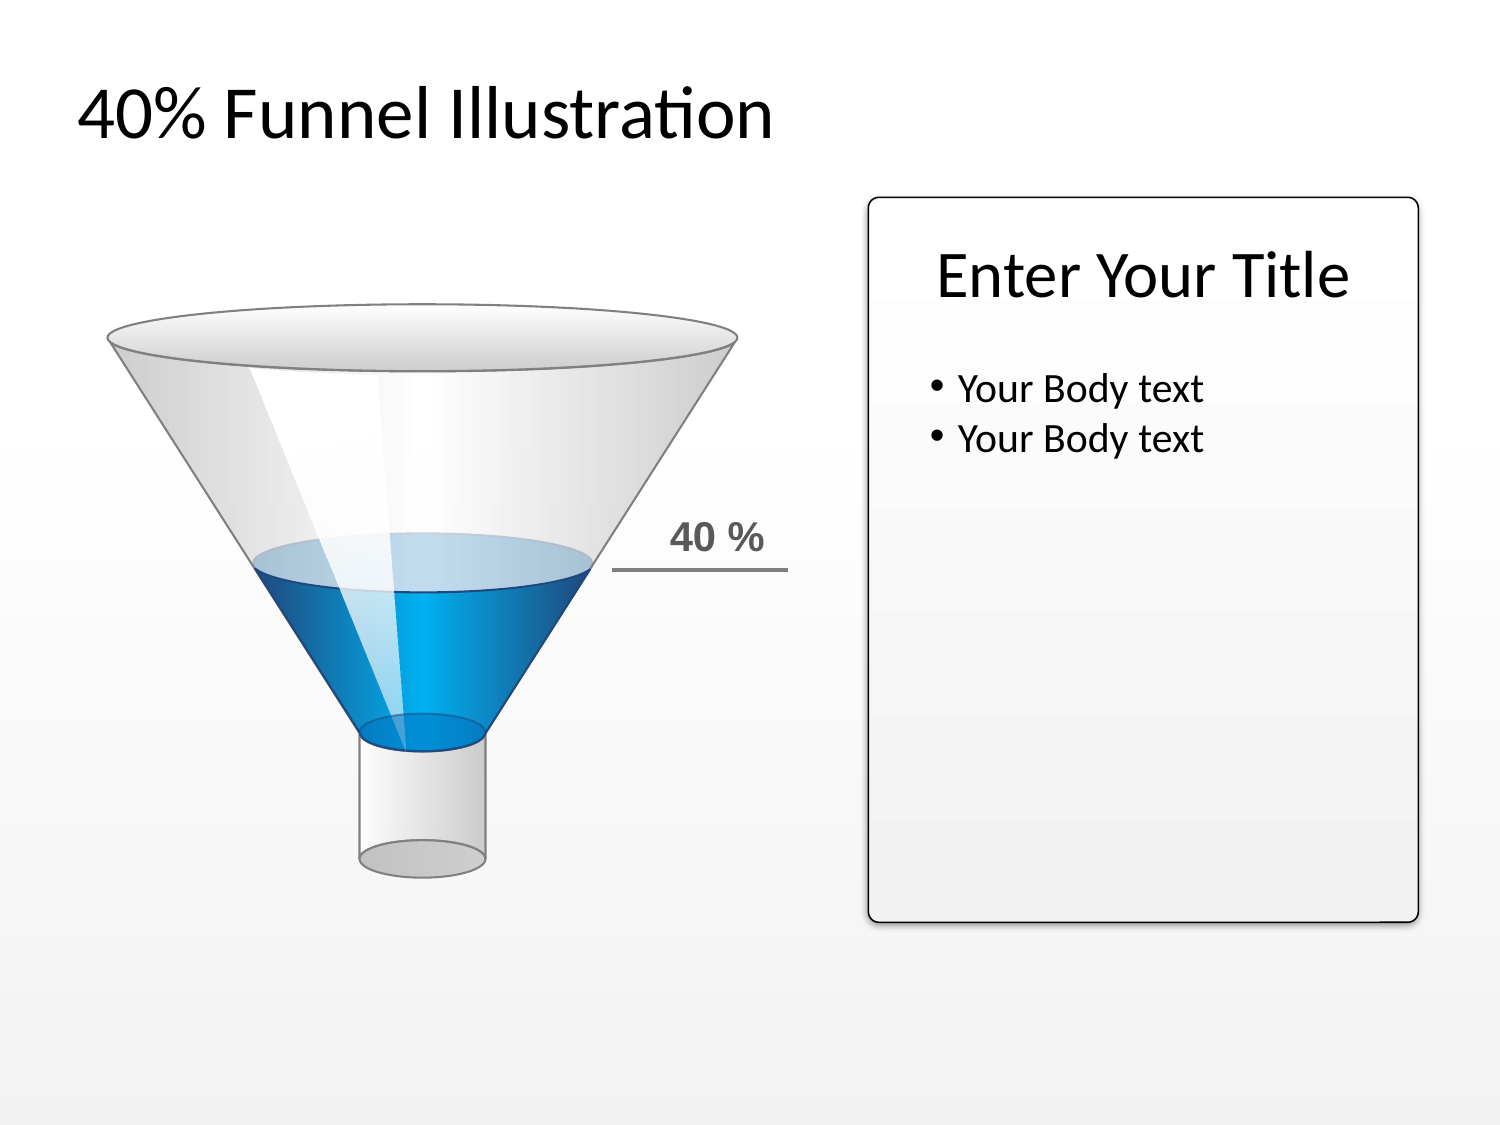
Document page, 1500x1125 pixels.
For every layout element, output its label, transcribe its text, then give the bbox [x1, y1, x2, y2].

text_box 40 % [741, 502, 780, 568]
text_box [107, 303, 738, 878]
title 40% Funnel Illustration [62, 37, 1000, 180]
text_box Enter Your Title Your Body text Your Body text [867, 196, 1420, 924]
